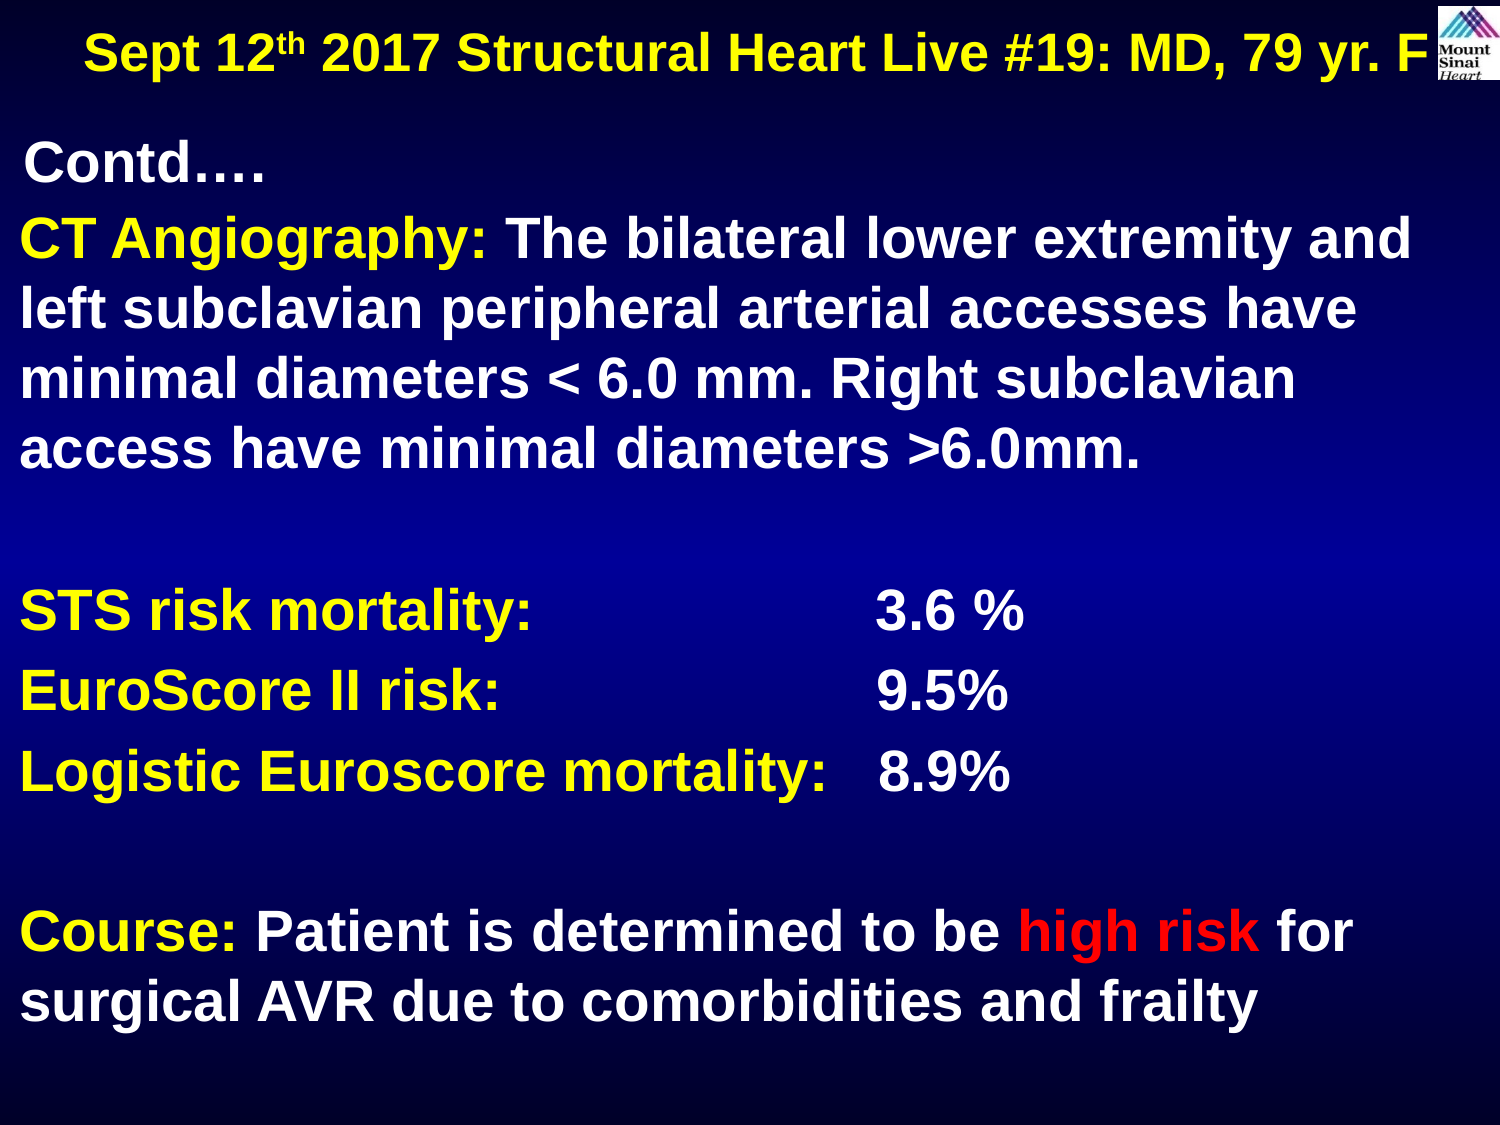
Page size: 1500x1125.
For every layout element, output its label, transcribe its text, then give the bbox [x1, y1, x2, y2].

picture [1438, 5, 1500, 80]
text_box Contd…. [16, 116, 275, 202]
list CT Angiography: The bilateral lower extremity and left subclavian peripheral arterial accesses have minimal diameters < 6.0 mm. Right subclavian access have minimal diameters >6.0mm. STS risk mortality: 3.6 % EuroScore II risk: 9.5% Logistic Euroscore mortality: 8.9% Course: Patient is determined to be high risk for surgical AVR due to comorbidities and frailty [19, 200, 1486, 1073]
text_box Sept 12th 2017 Structural Heart Live #19: MD, 79 yr. F [1, 9, 1500, 90]
